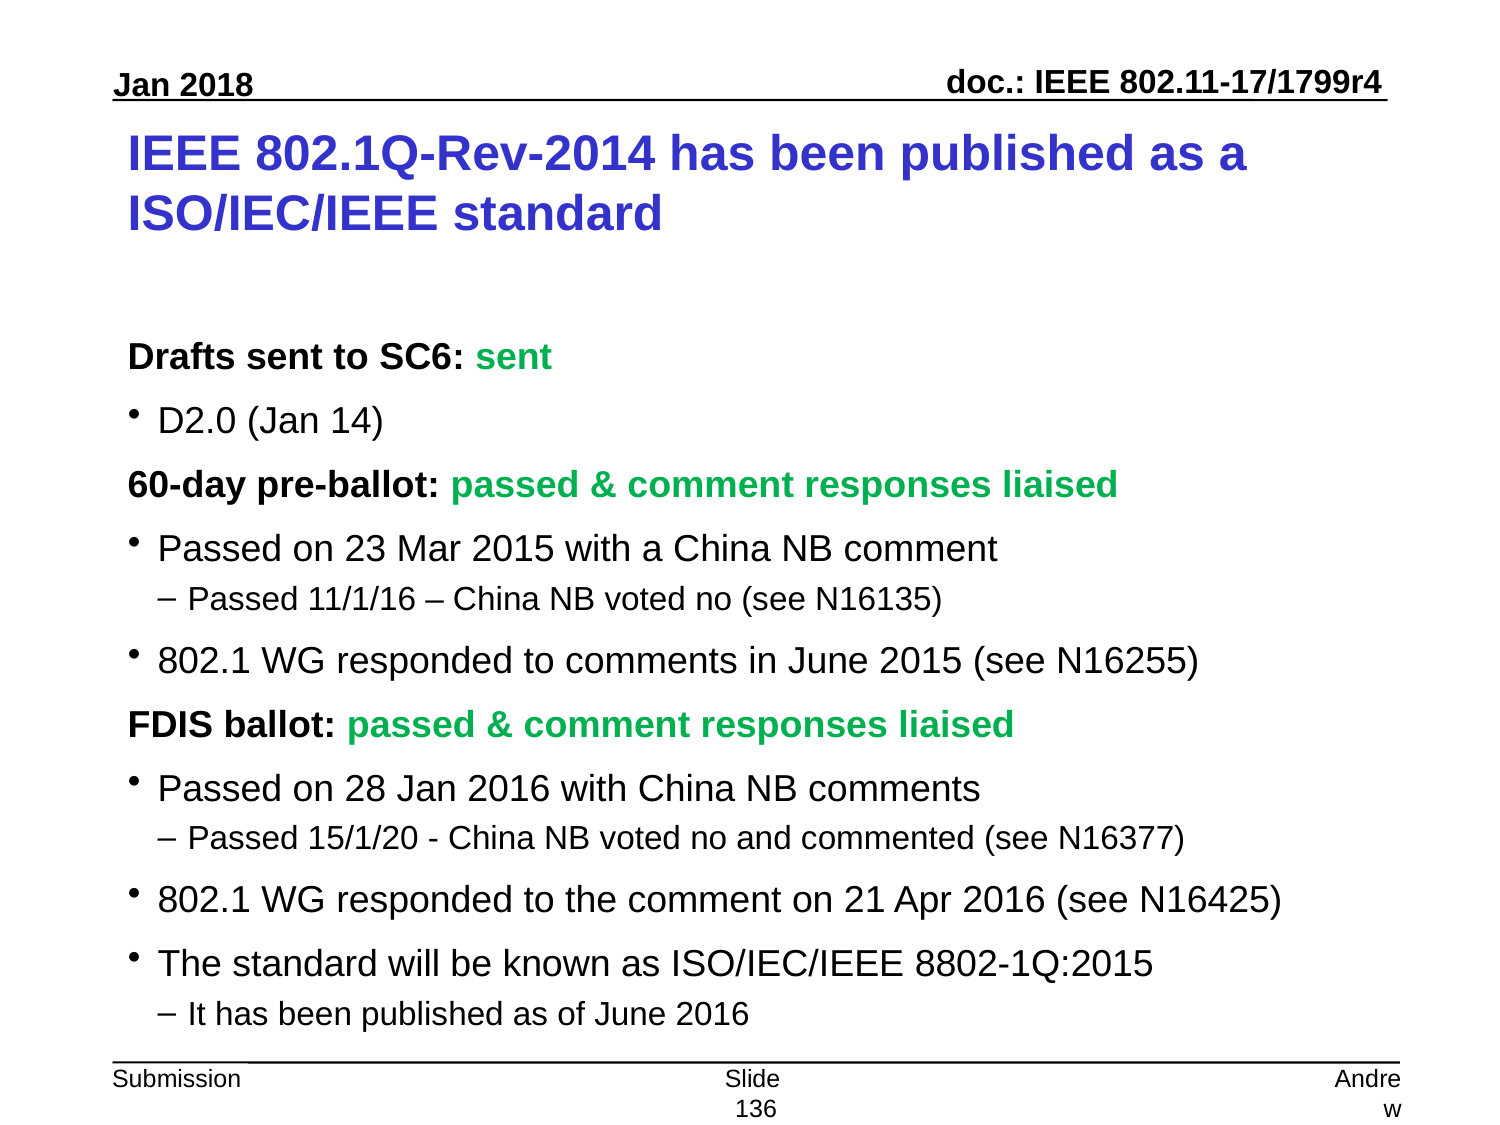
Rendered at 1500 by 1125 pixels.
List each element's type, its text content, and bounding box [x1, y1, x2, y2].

title IEEE 802.1Q-Rev-2014 has been published as a ISO/IEC/IEEE standard [112, 112, 1400, 288]
footer Andrew Myles, Cisco [1320, 1061, 1402, 1093]
slide_number Slide 136 [709, 1061, 803, 1093]
list Drafts sent to SC6: sent D2.0 (Jan 14) 60-day pre-ballot: passed & comment responses liaised Passed on 23 Mar 2015 with a China NB comment Passed 11/1/16 – China NB voted no (see N16135) 802.1 WG responded to comments in June 2015 (see N16255) FDIS ballot: passed & comment responses liaised Passed on 28 Jan 2016 with China NB comments Passed 15/1/20 - China NB voted no and commented (see N16377) 802.1 WG responded to the comment on 21 Apr 2016 (see N16425) The standard will be known as ISO/IEC/IEEE 8802-1Q:2015 It has been published as of June 2016 [112, 324, 1388, 1000]
